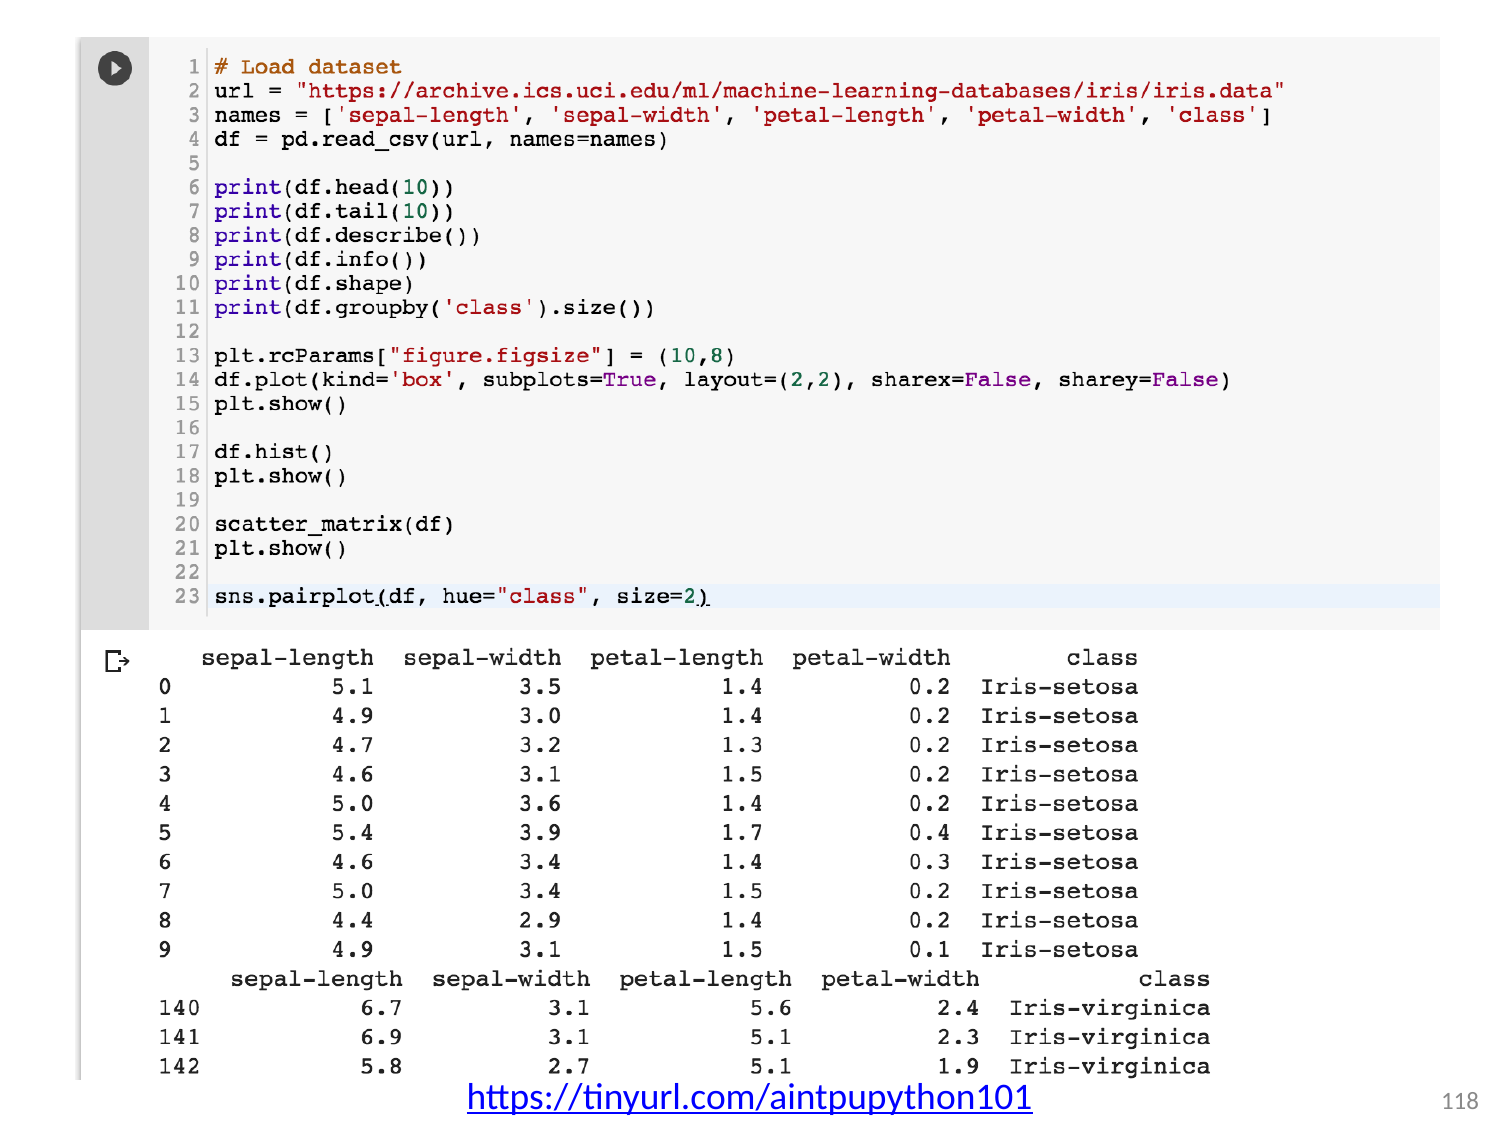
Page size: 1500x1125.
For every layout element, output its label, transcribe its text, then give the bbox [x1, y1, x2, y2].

slide_number 118 [1144, 1069, 1495, 1125]
picture [74, 37, 1440, 1081]
text_box https://tinyurl.com/aintpupython101 [451, 1088, 1048, 1125]
